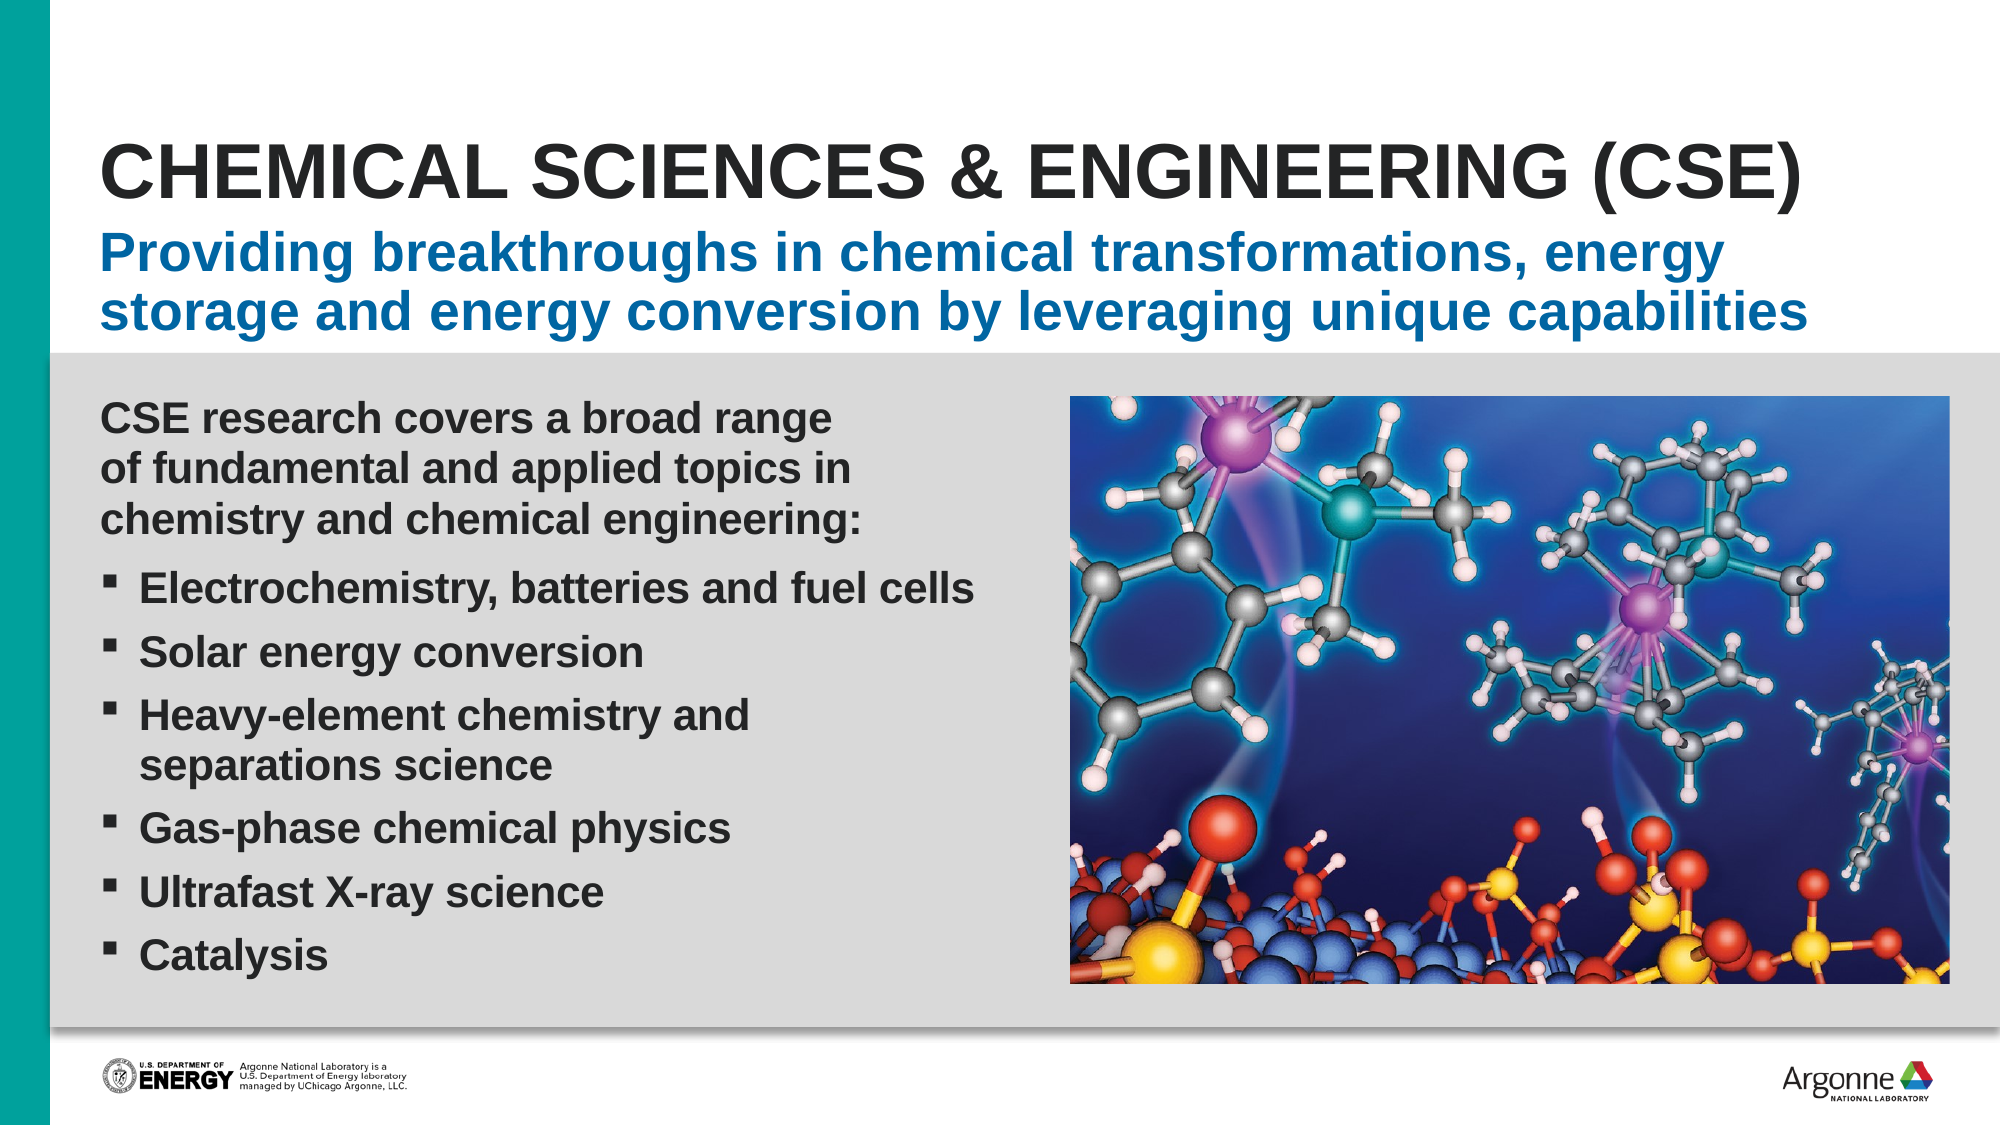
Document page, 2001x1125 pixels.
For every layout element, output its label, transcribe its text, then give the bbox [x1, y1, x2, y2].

title Chemical Sciences & engineering (CSE) [99, 80, 1932, 217]
picture [99, 1055, 411, 1096]
picture [1069, 395, 1950, 984]
text_box CSE research covers a broad range of fundamental and applied topics in chemistry and chemical engineering: Electrochemistry, batteries and fuel cells Solar energy conversion Heavy-element chemistry and separations science Gas-phase chemical physics Ultrafast X-ray science Catalysis [49, 352, 2000, 1028]
picture [1069, 569, 1079, 622]
list Providing breakthroughs in chemical transformations, energy storage and energy conversion by leveraging unique capabilities [99, 222, 1932, 305]
picture [1774, 1049, 1944, 1111]
